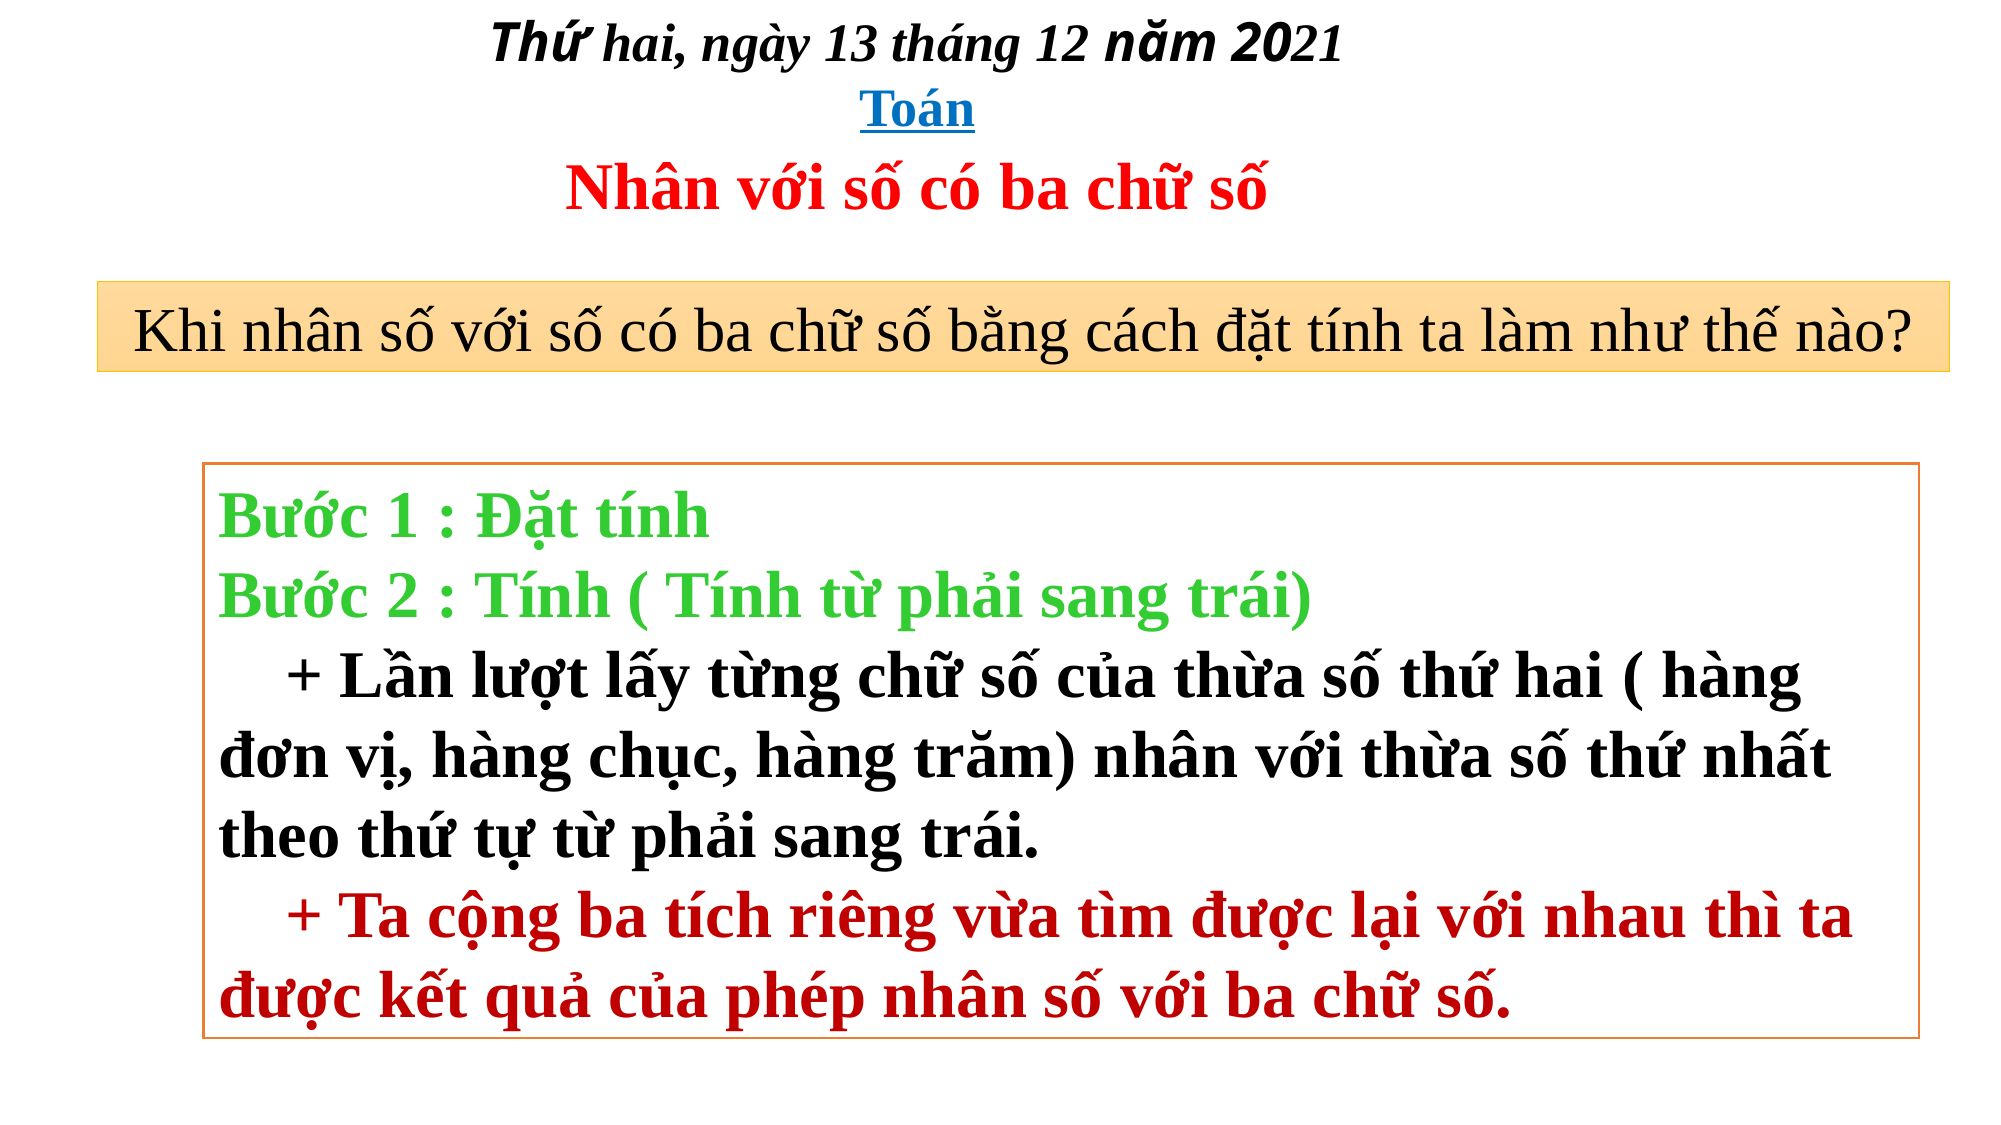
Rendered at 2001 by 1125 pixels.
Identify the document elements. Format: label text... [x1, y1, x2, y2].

text_box Thứ hai, ngày 13 tháng 12 năm 2021 Toán [261, 0, 1574, 135]
text_box Khi nhân số với số có ba chữ số bằng cách đặt tính ta làm như thế nào? [97, 281, 1950, 372]
text_box [50, 250, 2000, 426]
text_box Nhân với số có ba chữ số [261, 135, 1574, 230]
text_box Bước 1 : Đặt tính Bước 2 : Tính ( Tính từ phải sang trái) + Lần lượt lấy từng chữ số của thừa số thứ hai ( hàng đơn vị, hàng chục, hàng trăm) nhân với thừa số thứ nhất theo thứ tự từ phải sang trái. + Ta cộng ba tích riêng vừa tìm được lại với nhau thì ta được kết quả của phép nhân số với ba chữ số. [202, 462, 1920, 1039]
